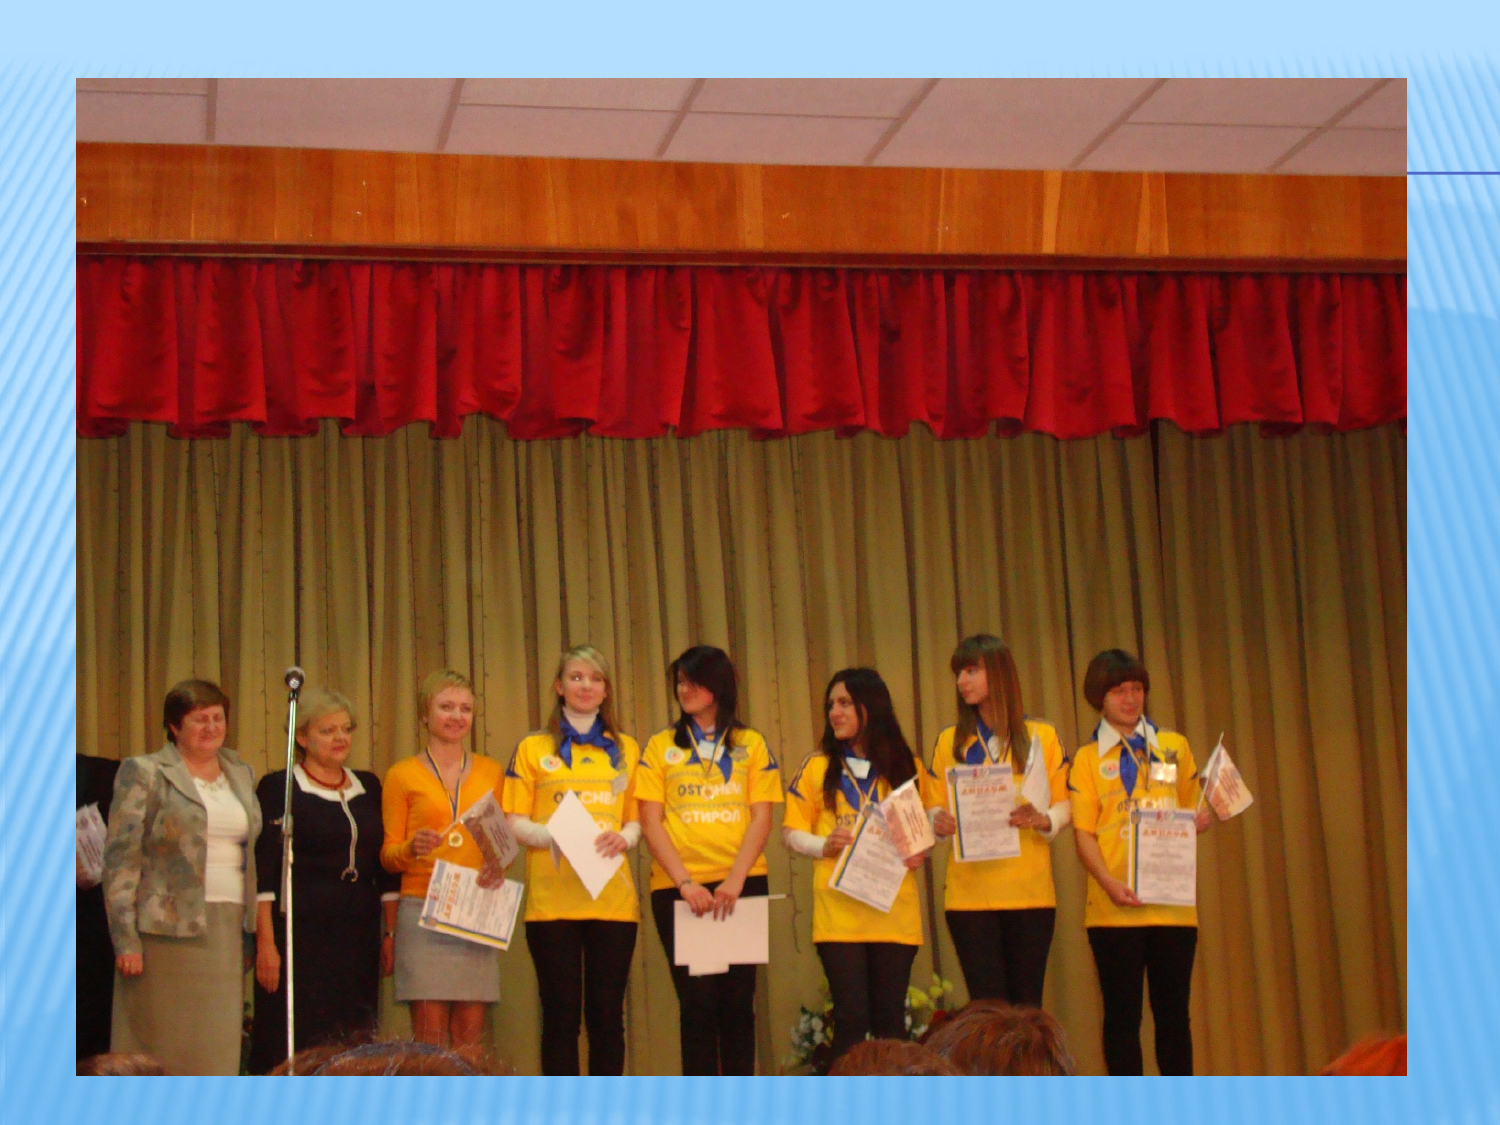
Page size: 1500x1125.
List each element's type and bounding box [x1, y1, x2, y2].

list [76, 77, 1407, 1076]
